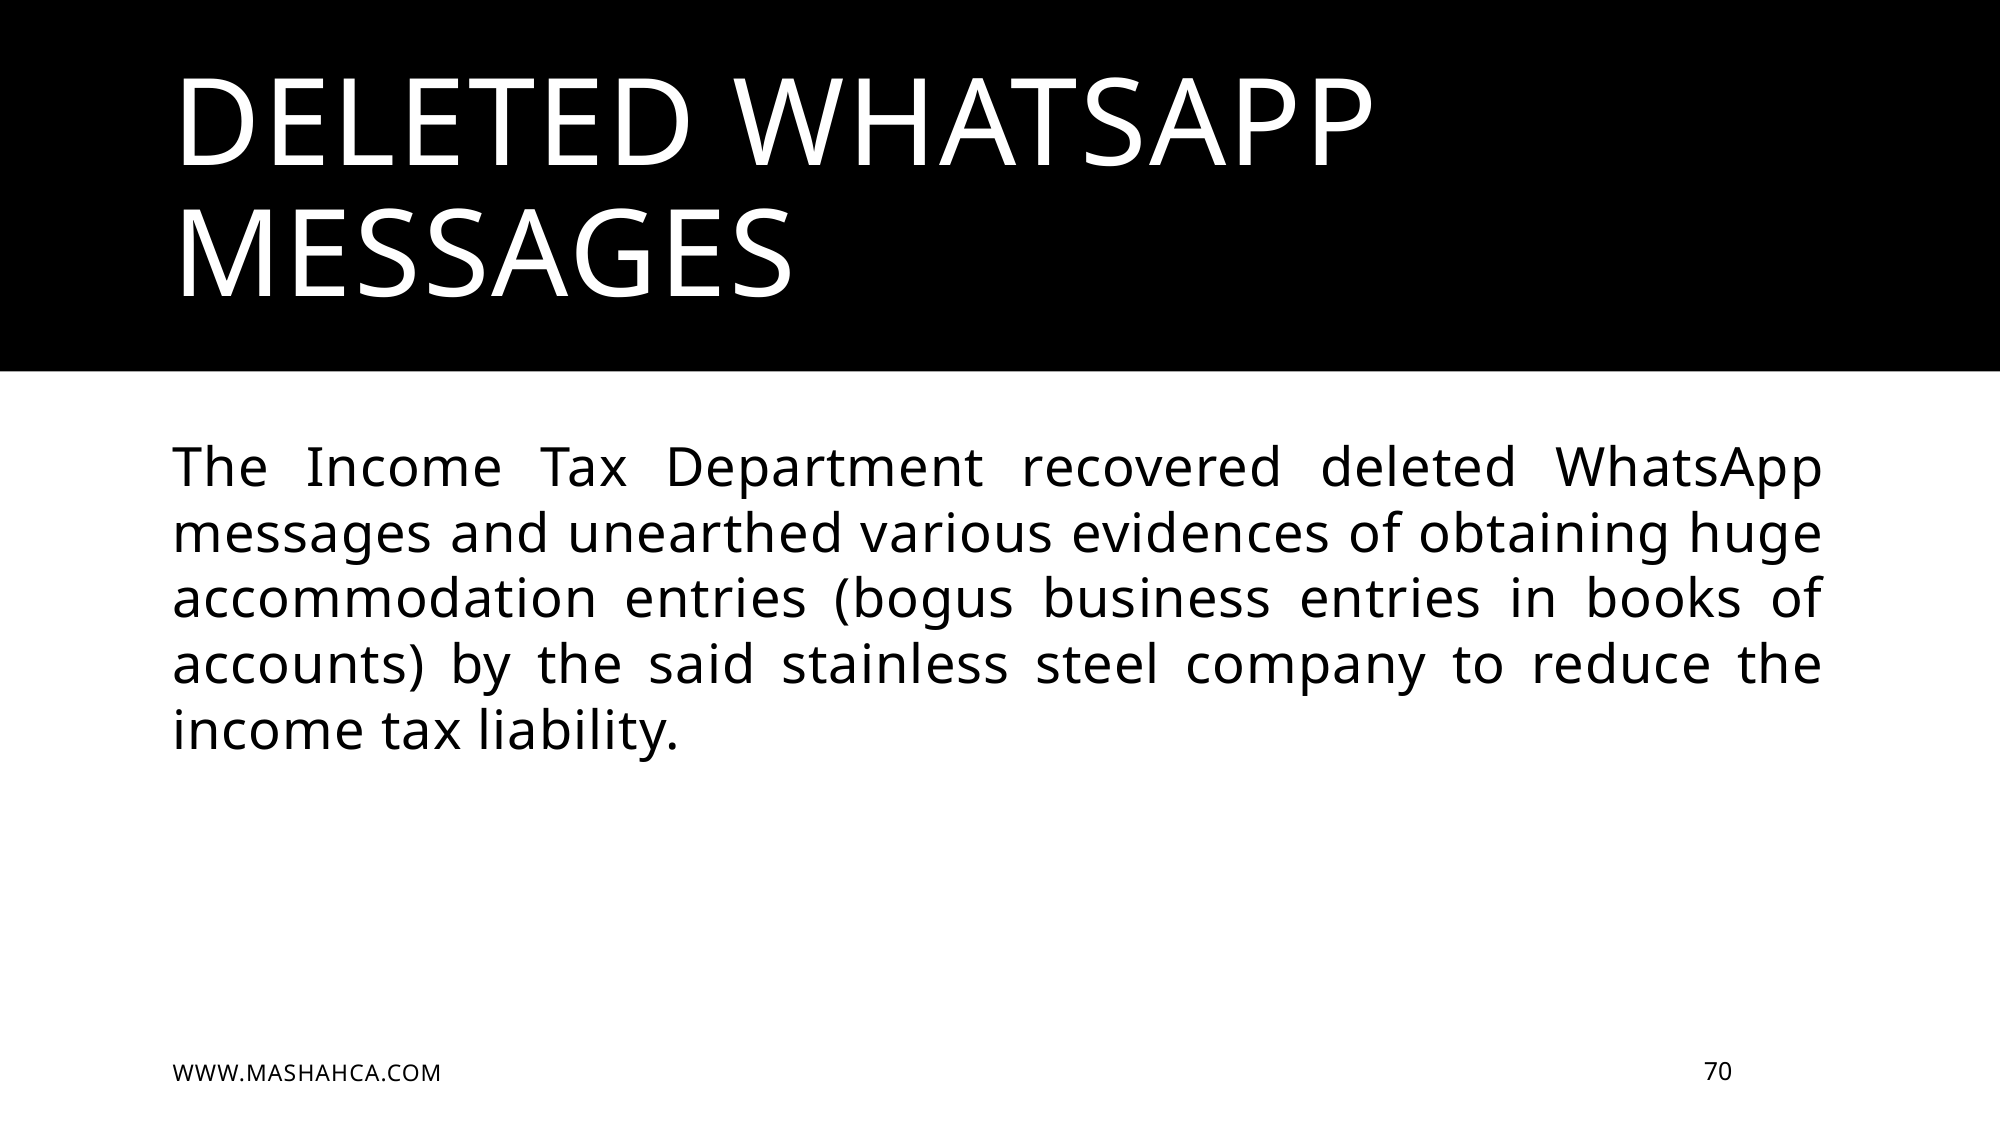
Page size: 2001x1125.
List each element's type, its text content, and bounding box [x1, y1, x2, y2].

slide_number 70 [1688, 1042, 1842, 1103]
title Deleted Whatsapp messages [157, 52, 1842, 332]
footer www.mashahca.com [157, 1042, 1061, 1103]
list The Income Tax Department recovered deleted WhatsApp messages and unearthed various evidences of obtaining huge accommodation entries (bogus business entries in books of accounts) by the said stainless steel company to reduce the income tax liability. [157, 424, 1842, 1014]
